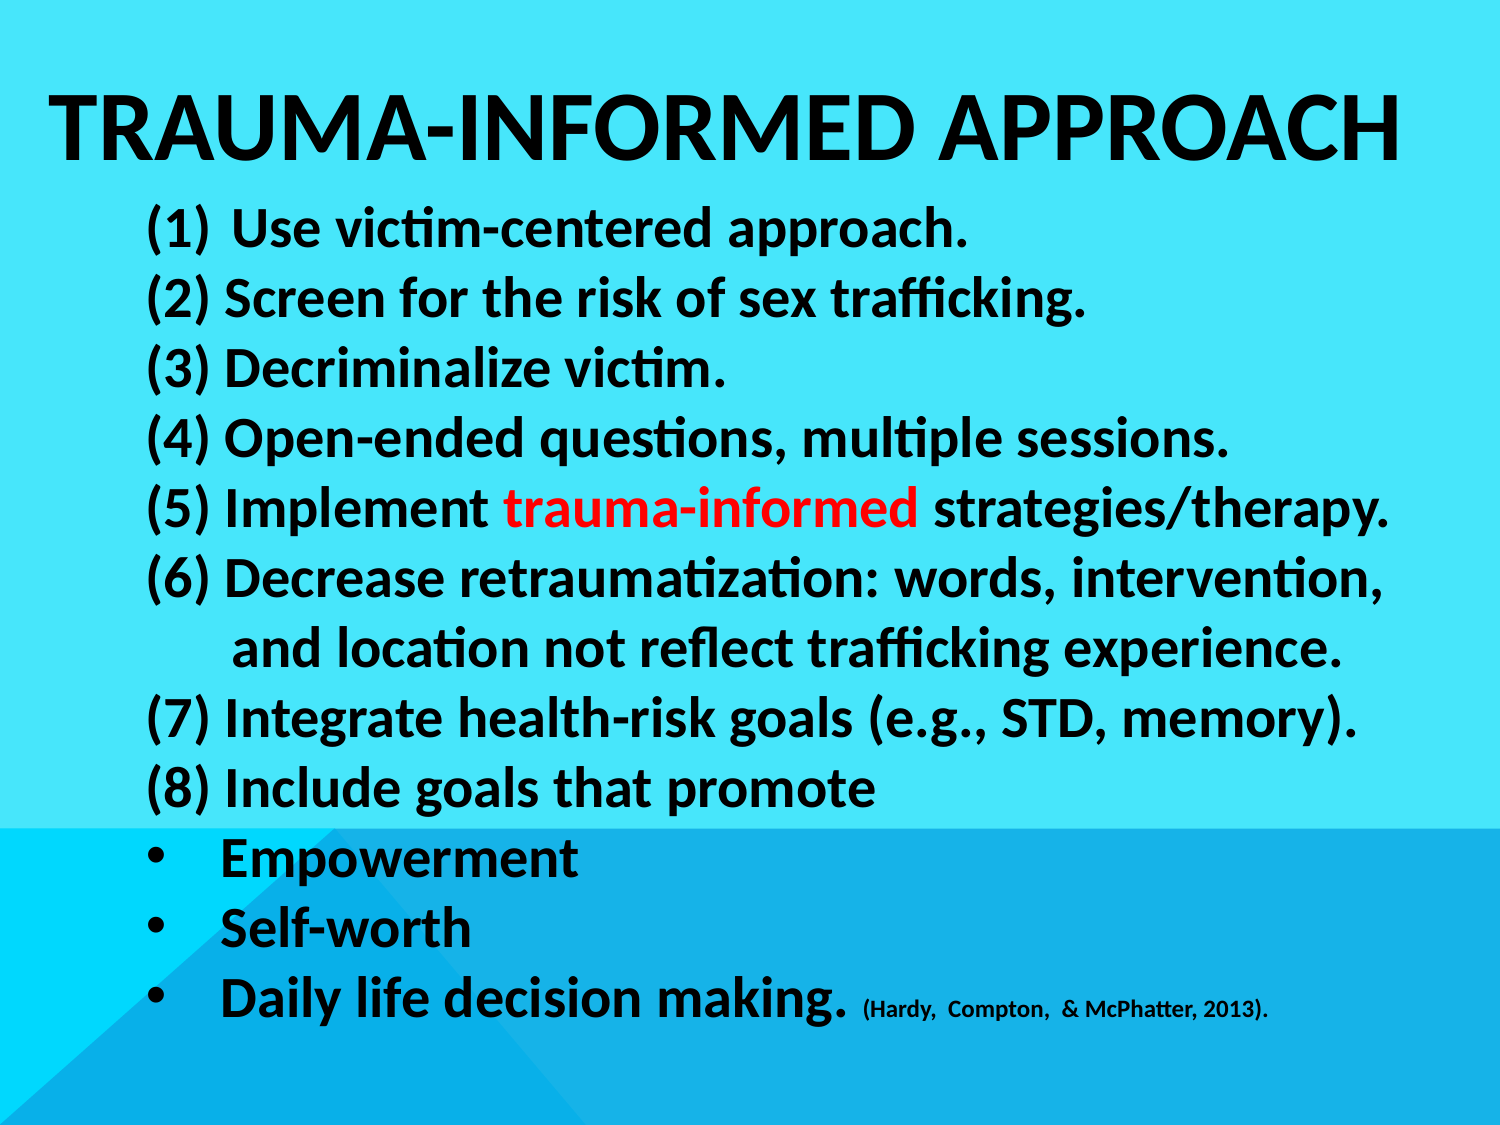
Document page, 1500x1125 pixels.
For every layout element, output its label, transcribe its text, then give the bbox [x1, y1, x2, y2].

list Use victim-centered approach. (2) Screen for the risk of sex trafficking. (3) Decriminalize victim. (4) Open-ended questions, multiple sessions. (5) Implement trauma-informed strategies/therapy. (6) Decrease retraumatization: words, intervention, and location not reflect trafficking experience. (7) Integrate health-risk goals (e.g., STD, memory). (8) Include goals that promote Empowerment Self-worth Daily life decision making. (Hardy, Compton, & McPhatter, 2013). [130, 182, 1421, 1100]
title Trauma-informed approach [33, 60, 1459, 182]
